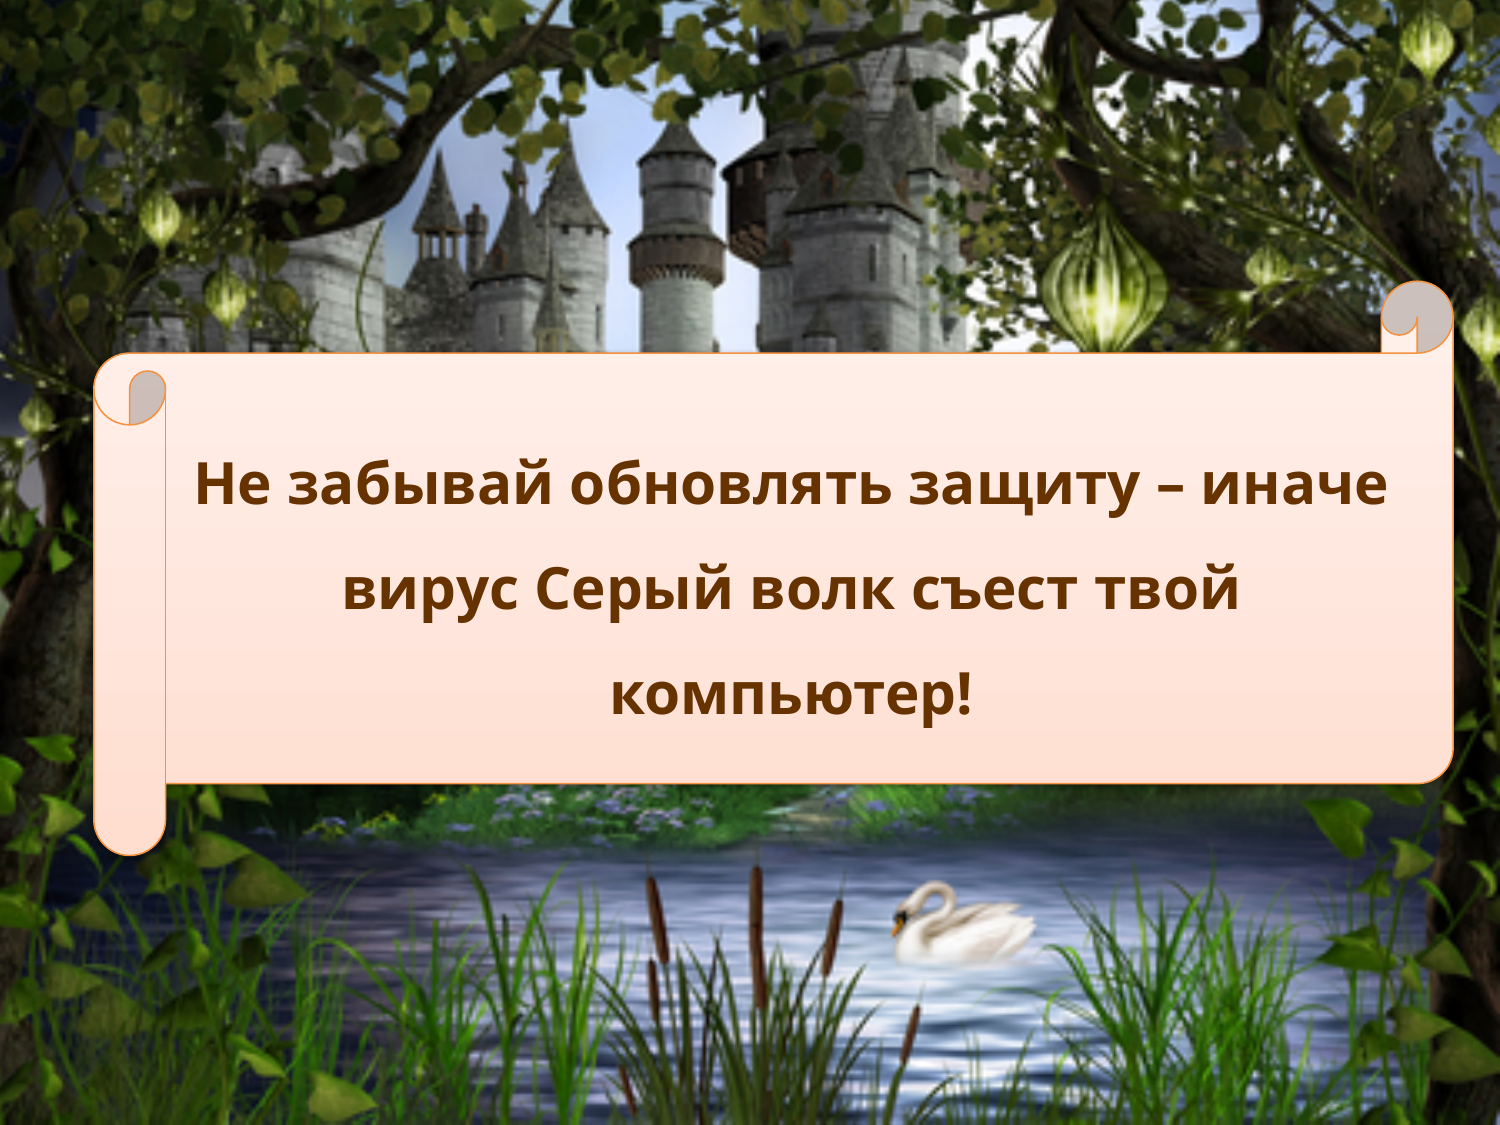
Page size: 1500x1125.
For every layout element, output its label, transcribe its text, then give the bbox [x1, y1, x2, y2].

text_box Не забывай обновлять защиту – иначе вирус Серый волк съест твой компьютер! [92, 280, 1454, 857]
picture [0, 0, 1500, 1125]
